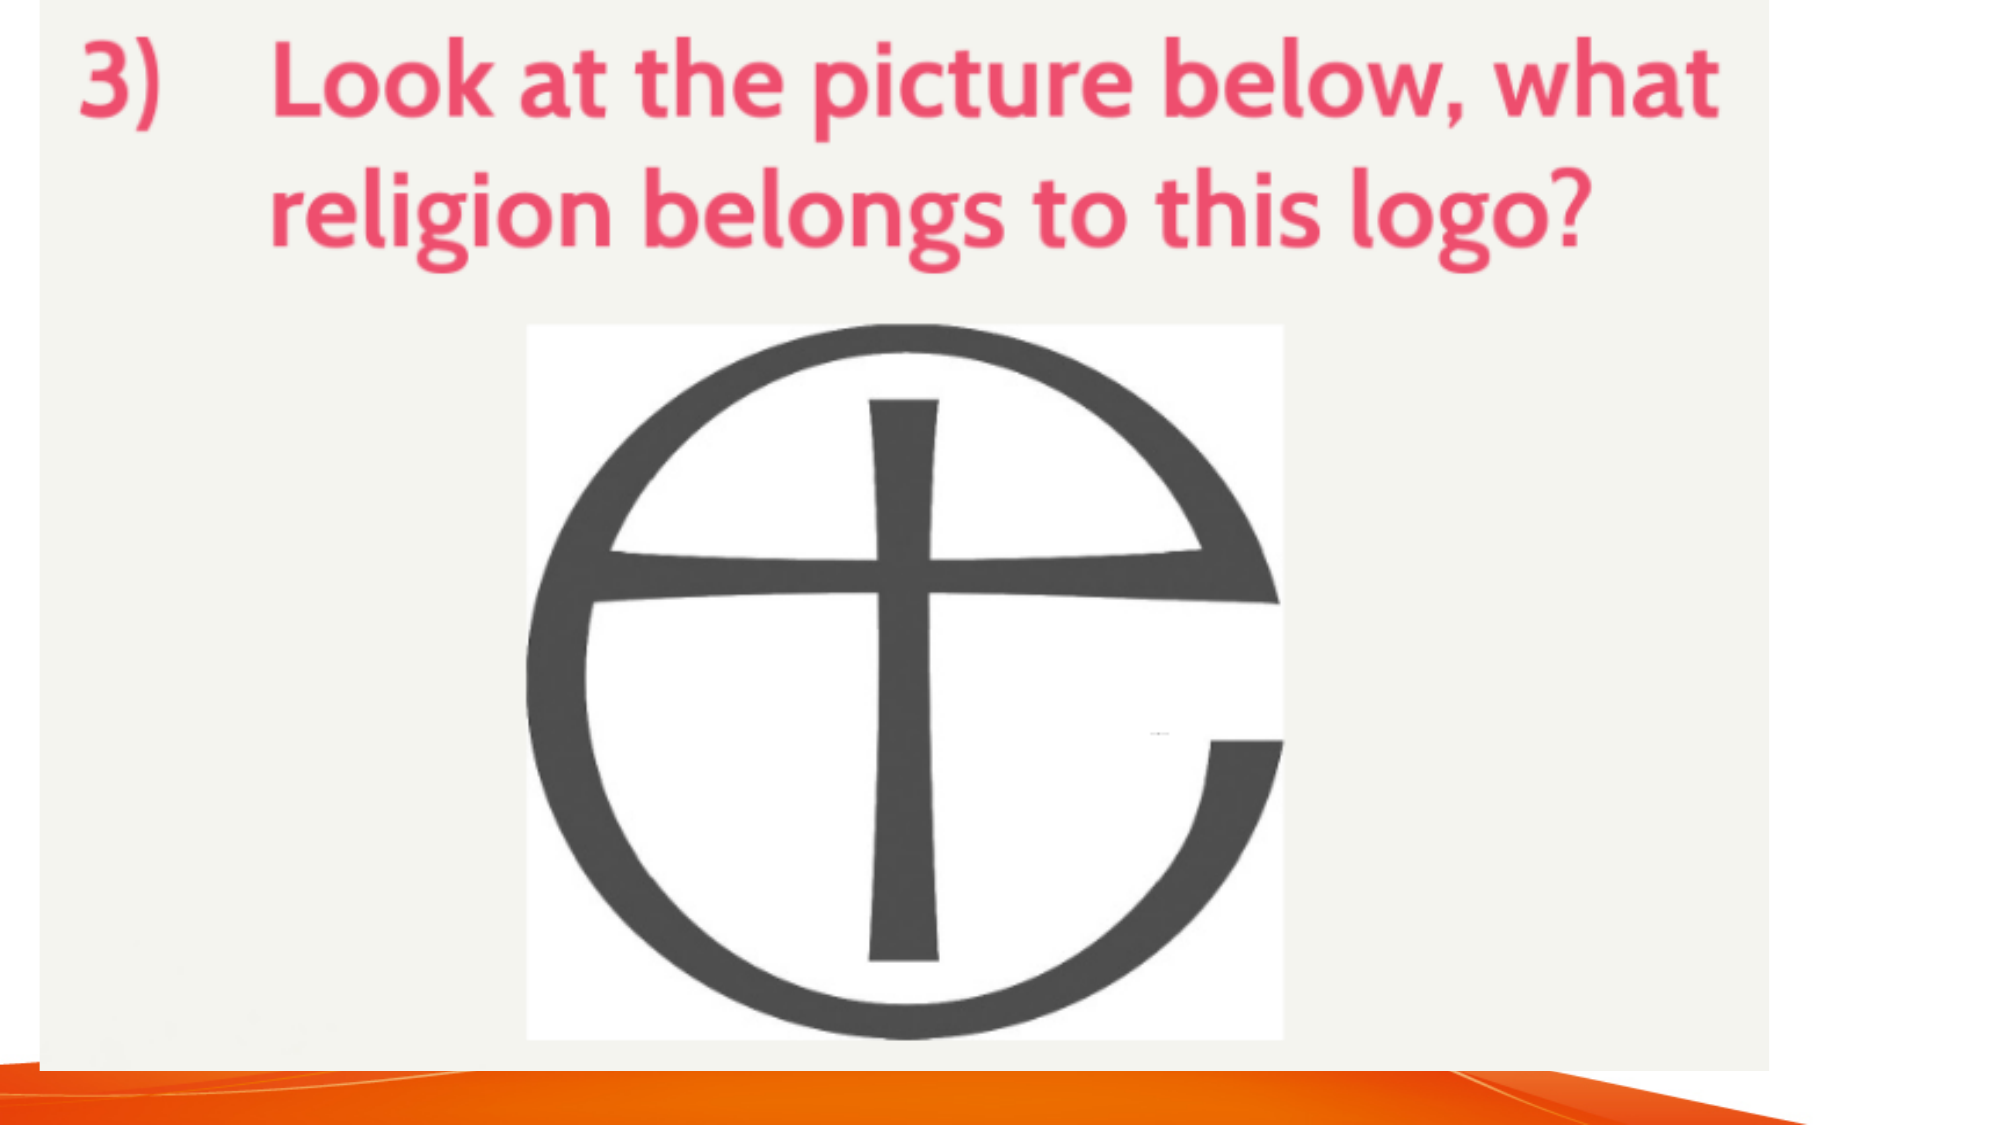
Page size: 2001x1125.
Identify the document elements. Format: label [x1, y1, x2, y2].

list [39, 0, 1770, 1071]
picture [0, 0, 2000, 1125]
